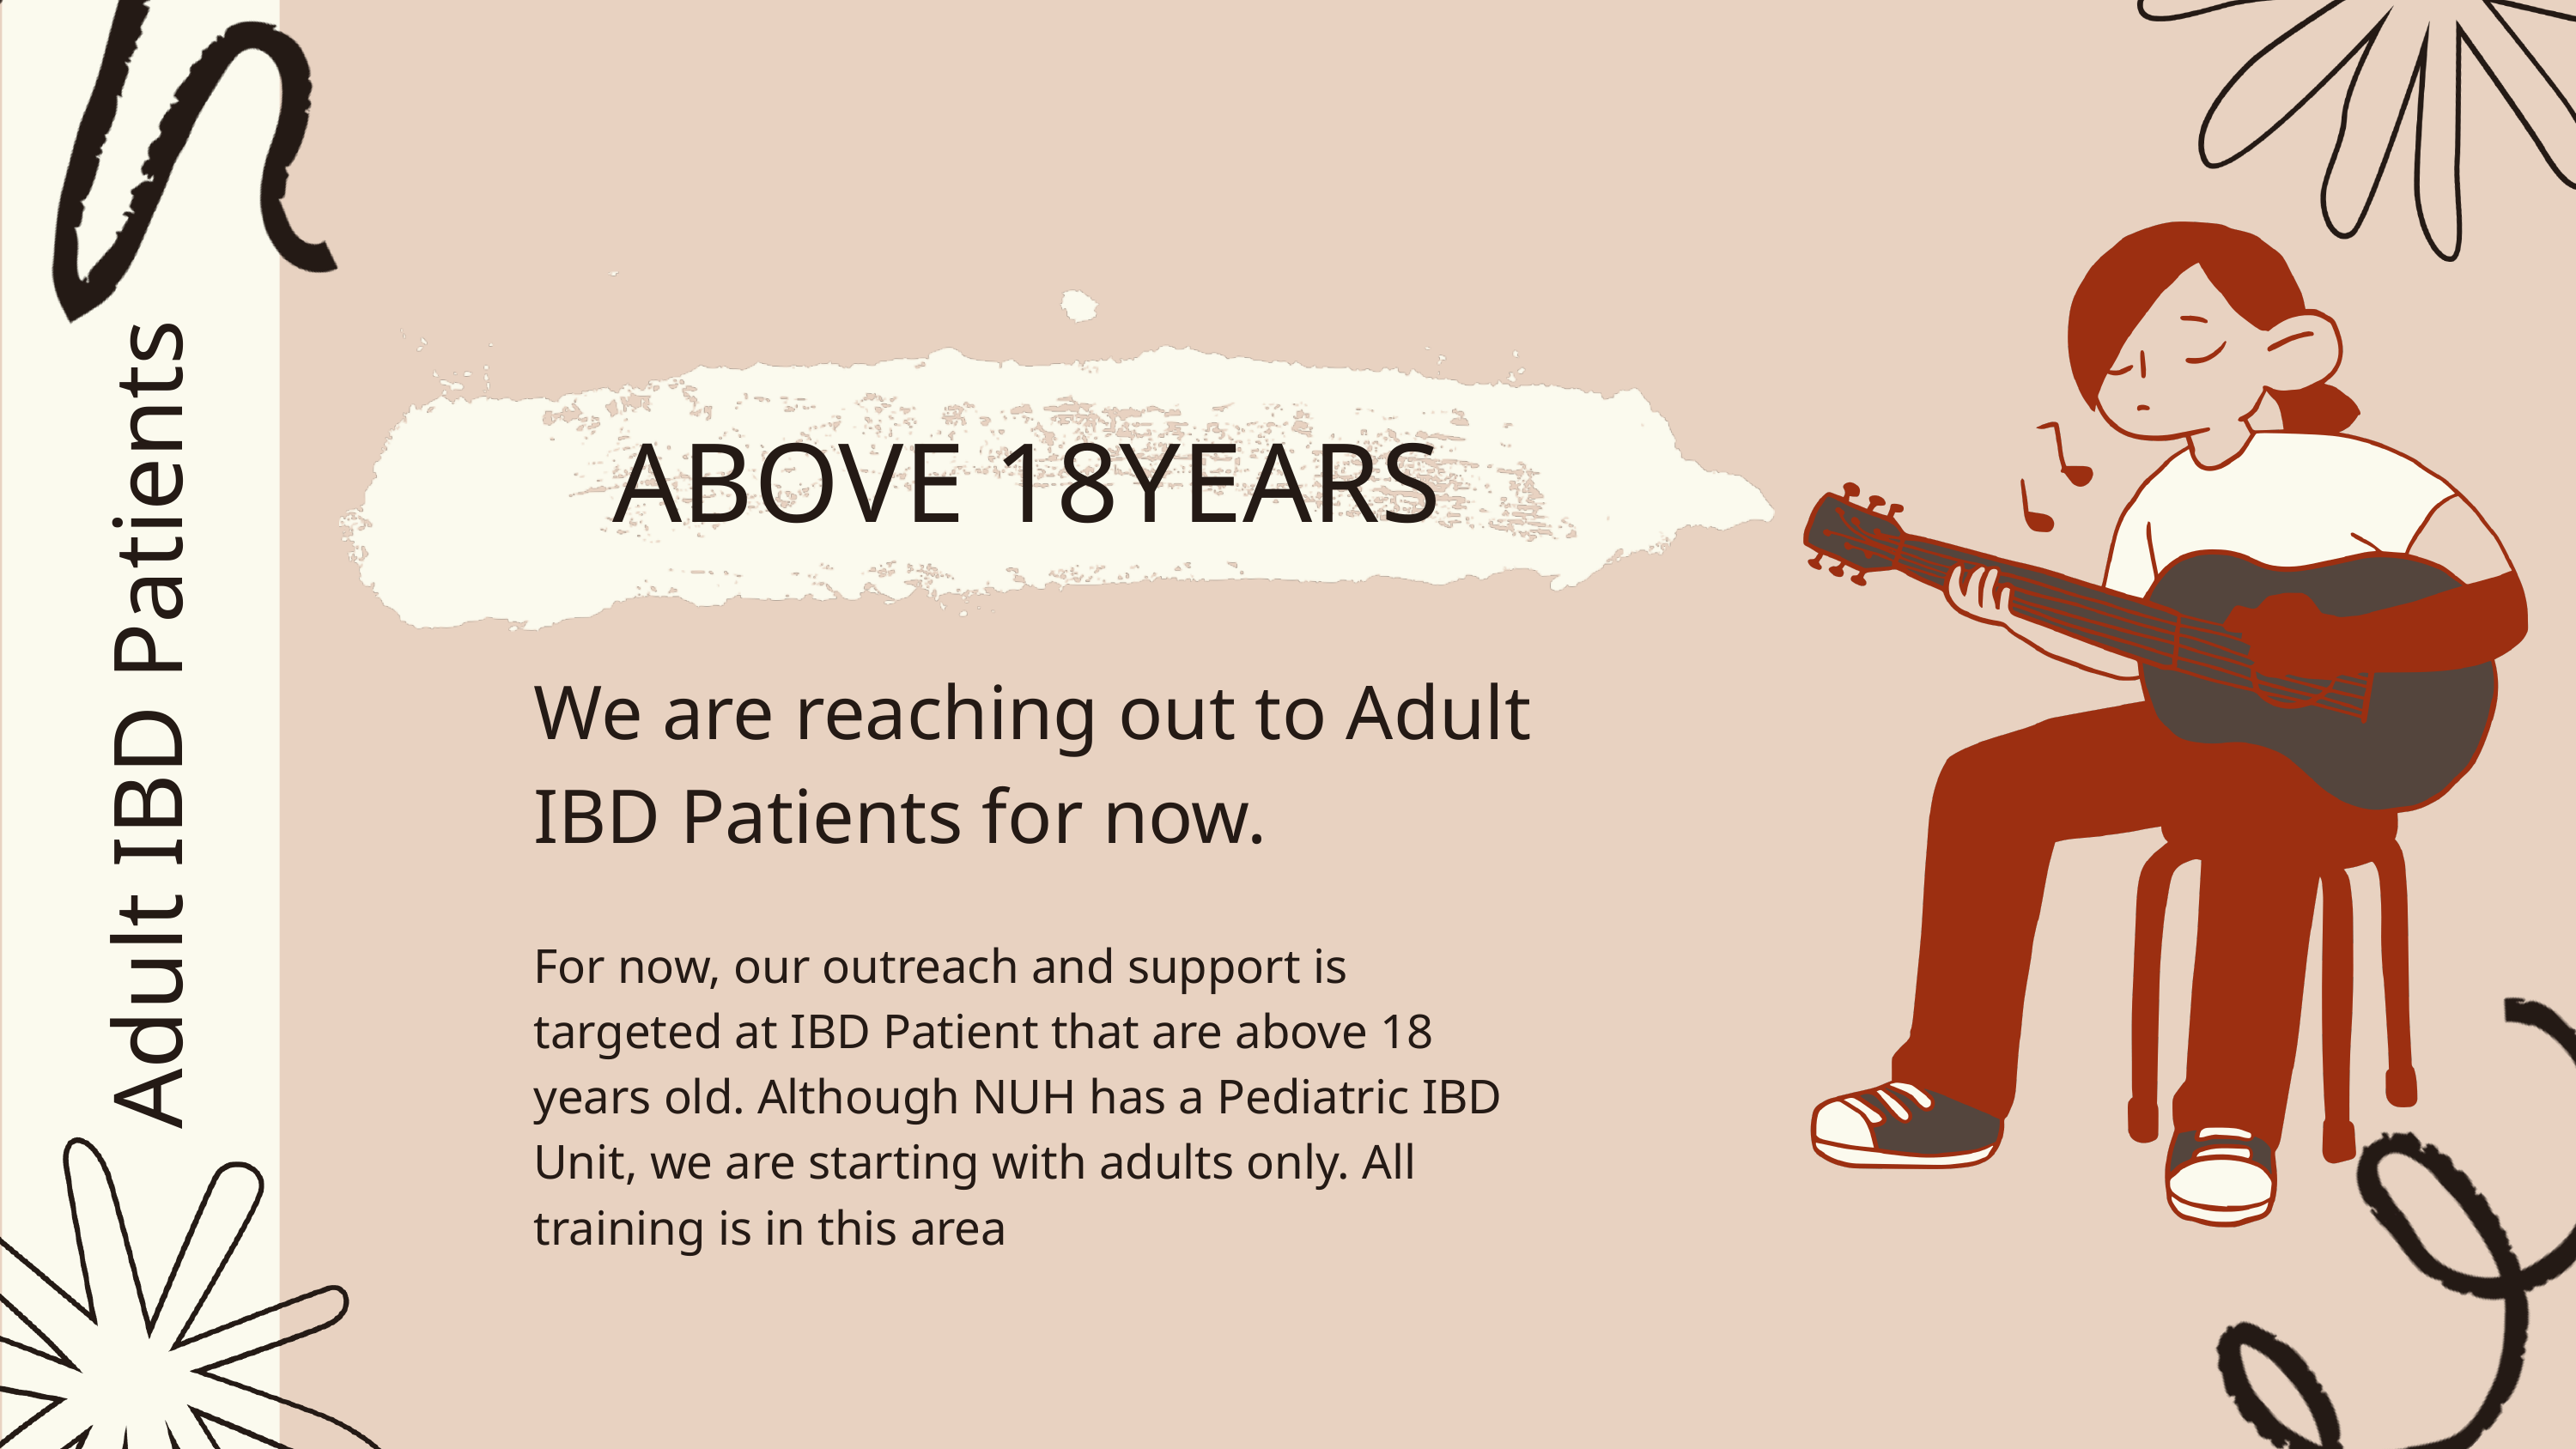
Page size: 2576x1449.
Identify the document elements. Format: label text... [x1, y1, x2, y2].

picture [0, 0, 1776, 632]
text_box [533, 659, 1629, 1245]
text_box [0, 660, 532, 943]
picture [0, 1015, 434, 1449]
text_box Adult IBD Patients [68, 415, 202, 659]
text_box Adult IBD Patients [68, 951, 202, 1083]
picture [1802, 0, 2576, 1449]
